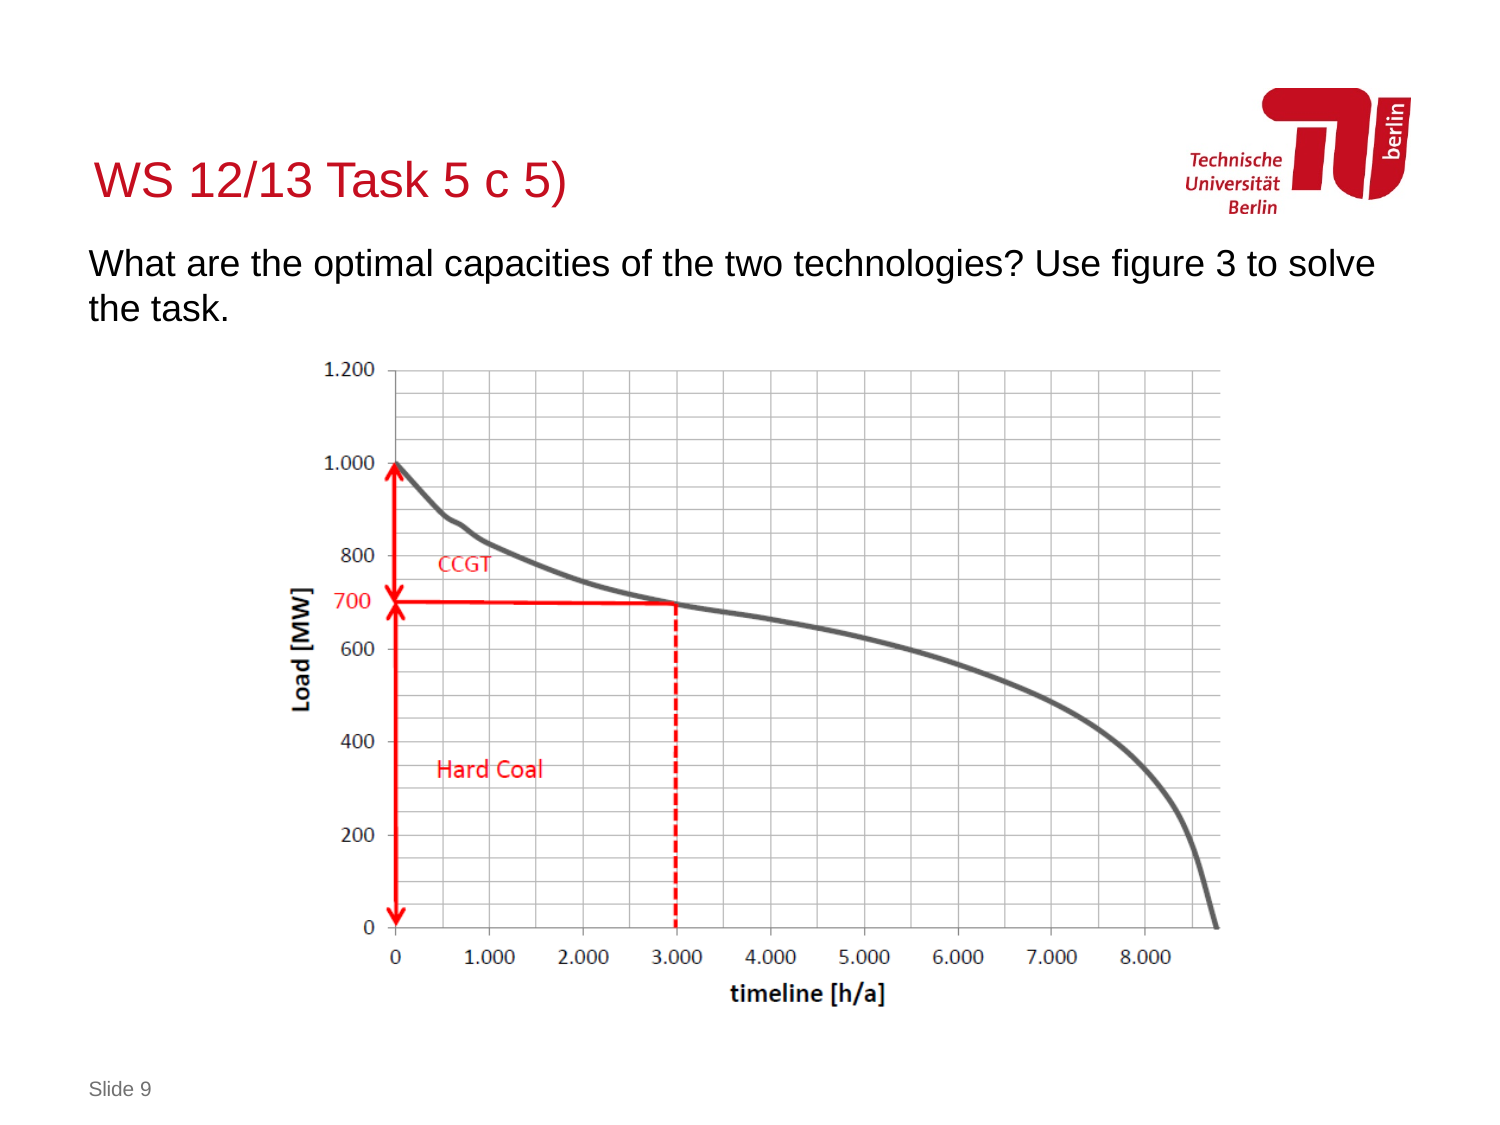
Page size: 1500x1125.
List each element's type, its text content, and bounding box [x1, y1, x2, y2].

slide_number Slide 9 [88, 1075, 1176, 1101]
picture [1186, 88, 1411, 149]
title WS 12/13 Task 5 c 5) [93, 149, 1417, 208]
picture [1186, 208, 1411, 214]
picture [268, 349, 1242, 1014]
list What are the optimal capacities of the two technologies? Use figure 3 to solve the task. [88, 238, 1411, 1085]
